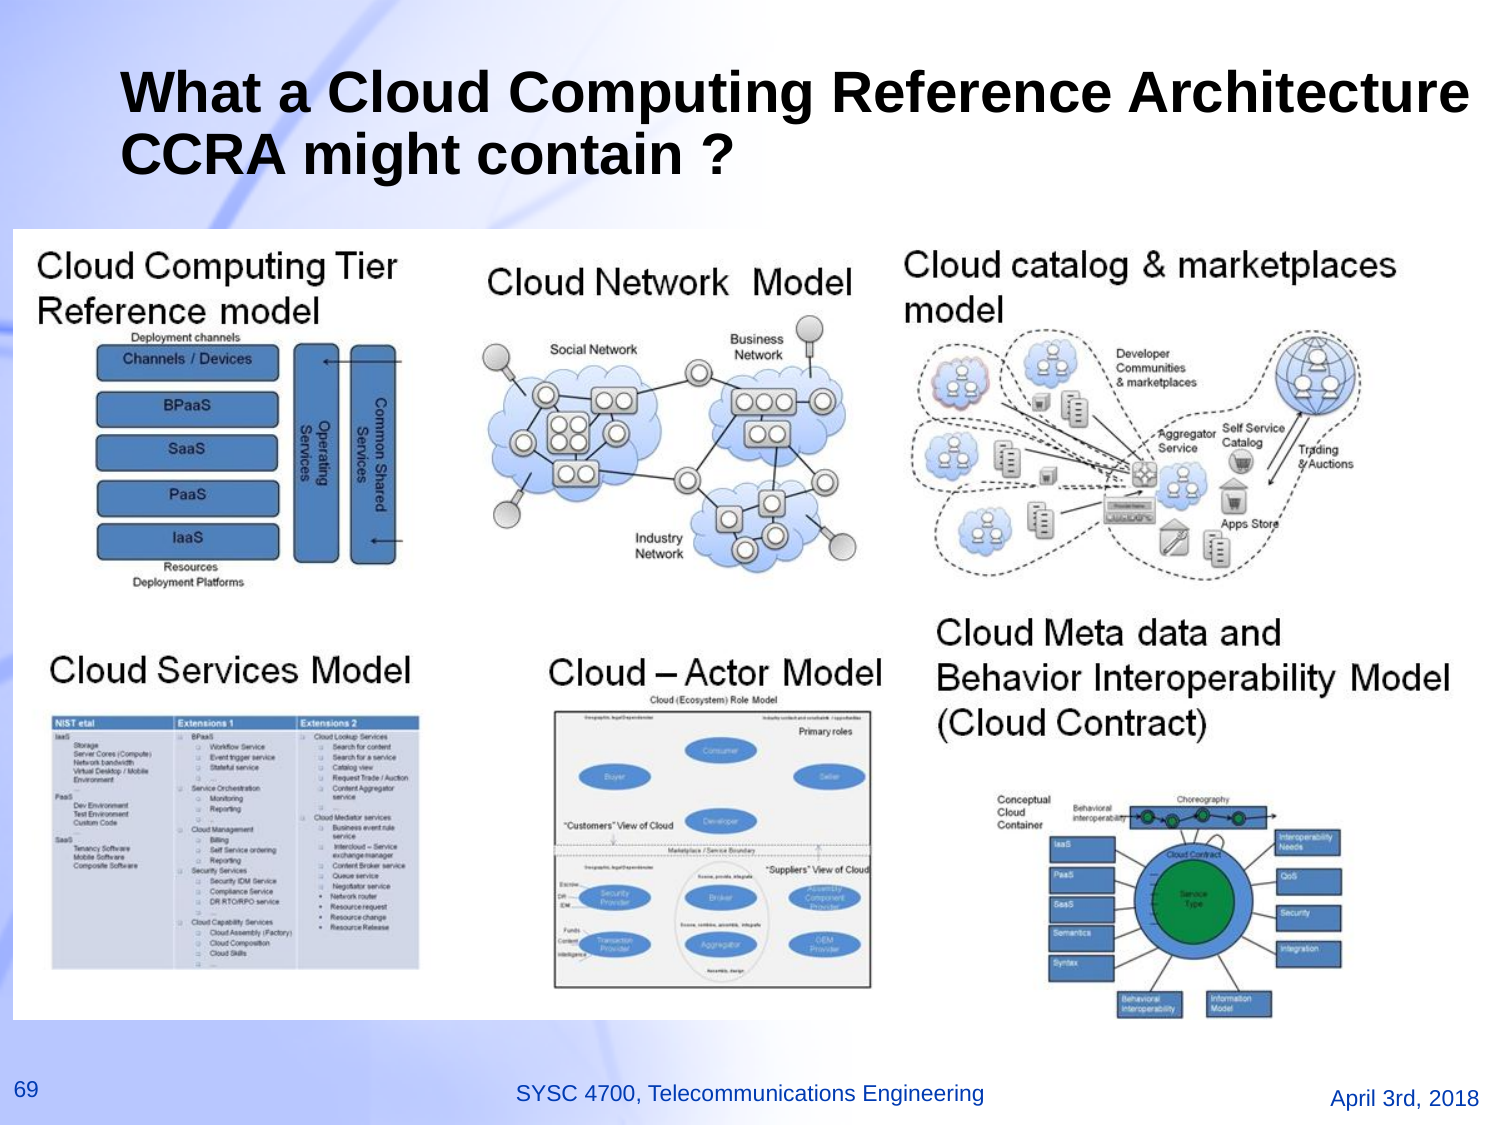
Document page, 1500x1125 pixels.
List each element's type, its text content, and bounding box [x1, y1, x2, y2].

title What a Cloud Computing Reference Architecture CCRA might contain ? [112, 62, 1500, 189]
picture [0, 0, 1500, 1125]
